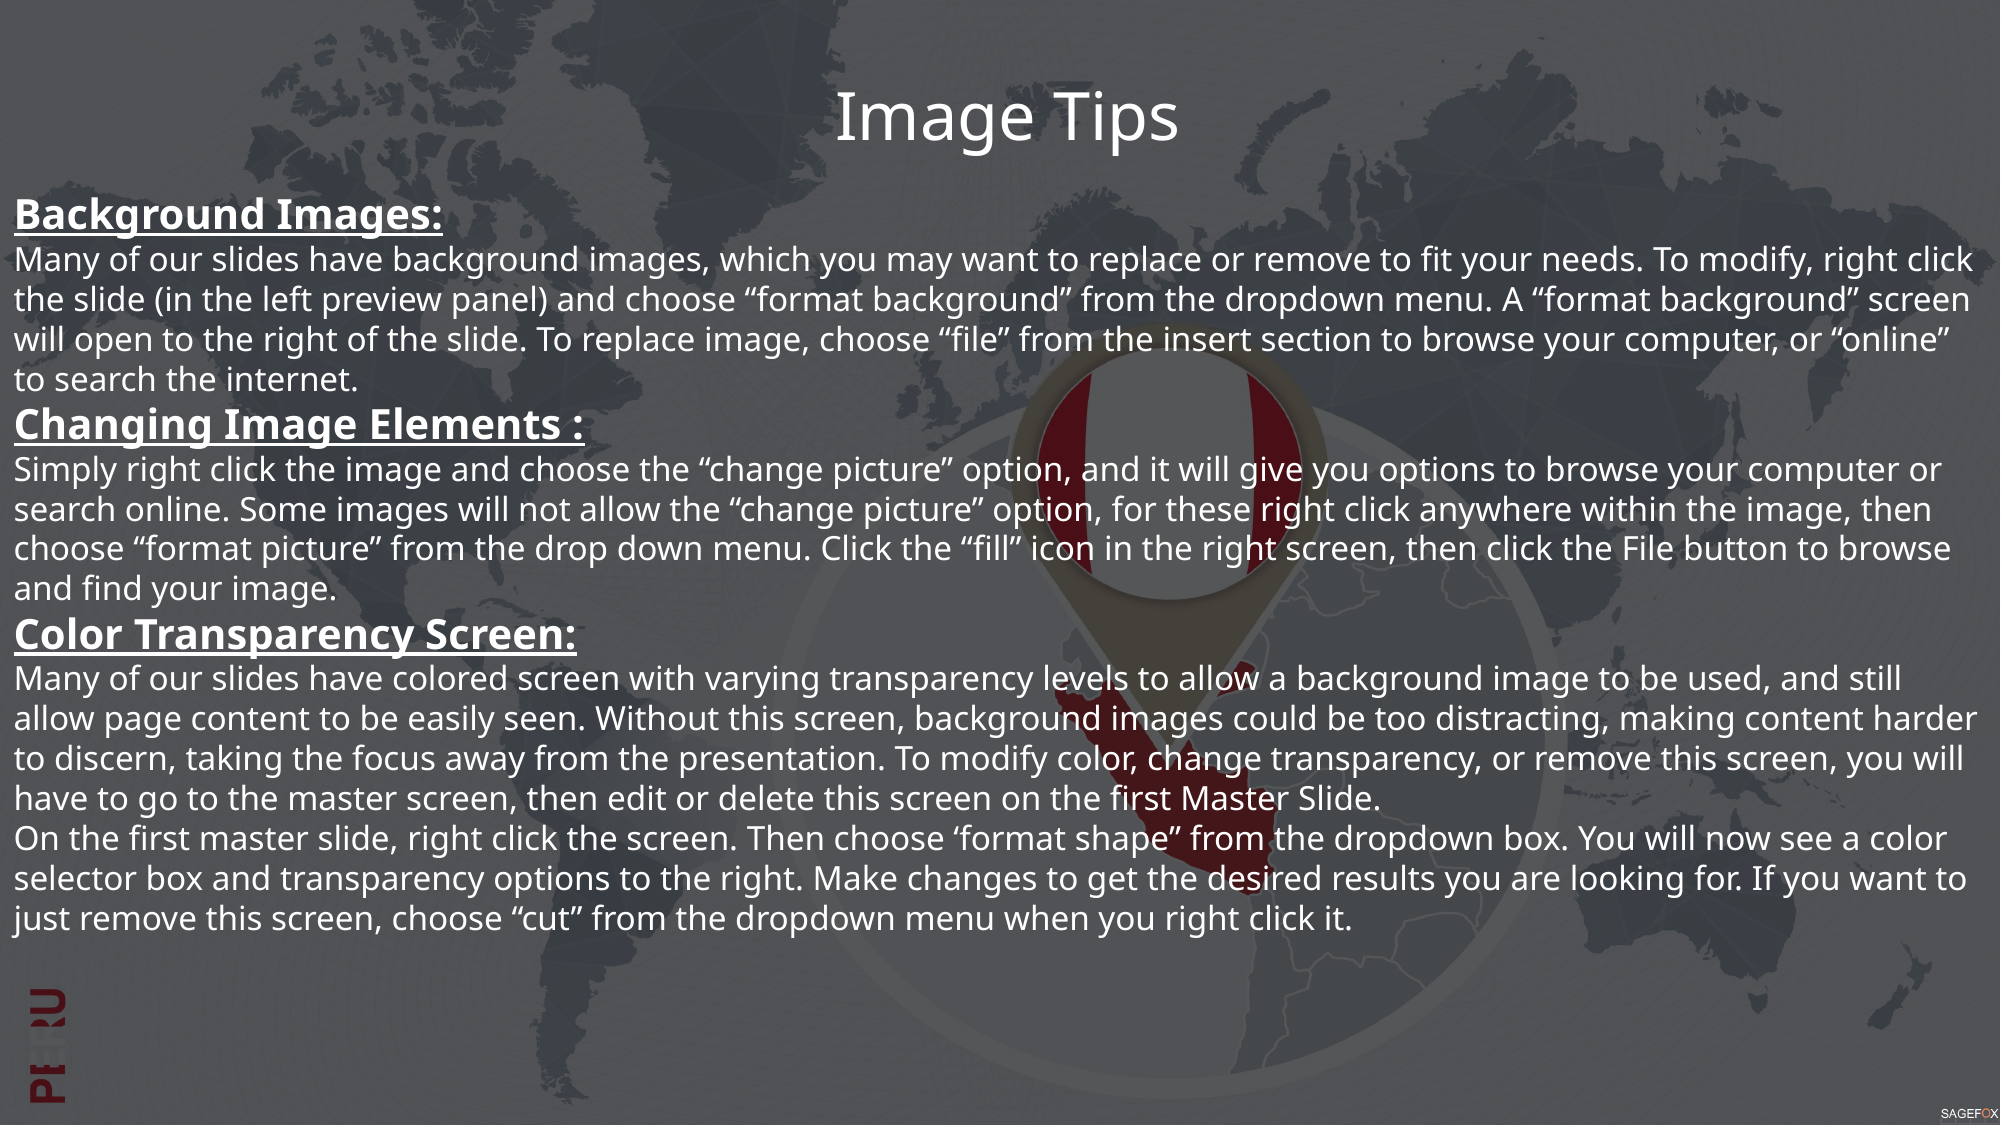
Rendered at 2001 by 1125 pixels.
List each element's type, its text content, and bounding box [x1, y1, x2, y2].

title Image Tips [597, 59, 1420, 177]
text_box Background Images: Many of our slides have background images, which you may want to replace or remove to fit your needs. To modify, right click the slide (in the left preview panel) and choose “format background” from the dropdown menu. A “format background” screen will open to the right of the slide. To replace image, choose “file” from the insert section to browse your computer, or “online” to search the internet. Changing Image Elements : Simply right click the image and choose the “change picture” option, and it will give you options to browse your computer or search online. Some images will not allow the “change picture” option, for these right click anywhere within the image, then choose “format picture” from the drop down menu. Click the “fill” icon in the right screen, then click the File button to browse and find your image. Color Transparency Screen: Many of our slides have colored screen with varying transparency levels to allow a background image to be used, and still allow page content to be easily seen. Without this screen, background images could be too distracting, making content harder to discern, taking the focus away from the presentation. To modify color, change transparency, or remove this screen, you will have to go to the master screen, then edit or delete this screen on the first Master Slide. On the first master slide, right click the screen. Then choose ‘format shape” from the dropdown box. You will now see a color selector box and transparency options to the right. Make changes to get the desired results you are looking for. If you want to just remove this screen, choose “cut” from the dropdown menu when you right click it. [0, 0, 2000, 1125]
